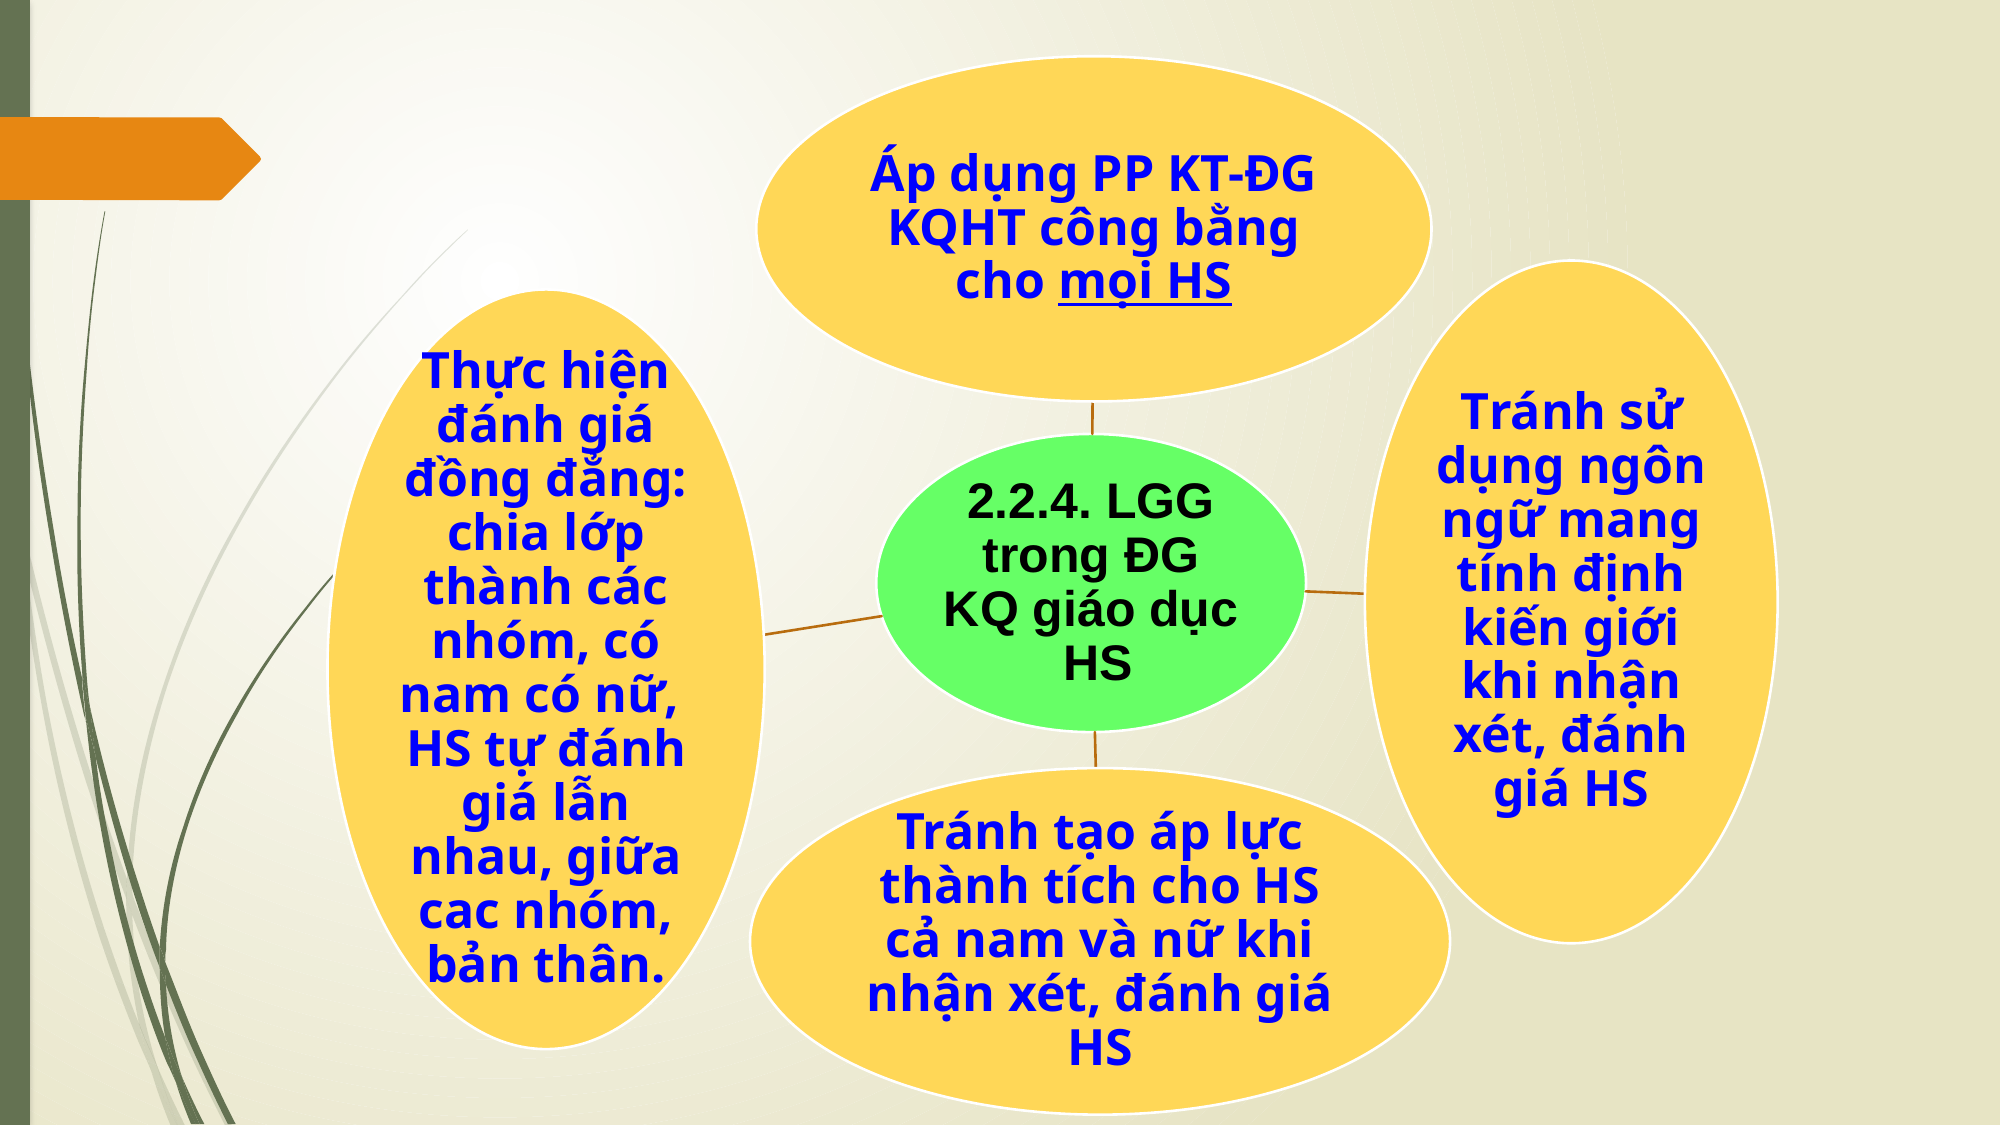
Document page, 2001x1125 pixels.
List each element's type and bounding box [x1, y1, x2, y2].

list [265, 41, 1905, 1125]
